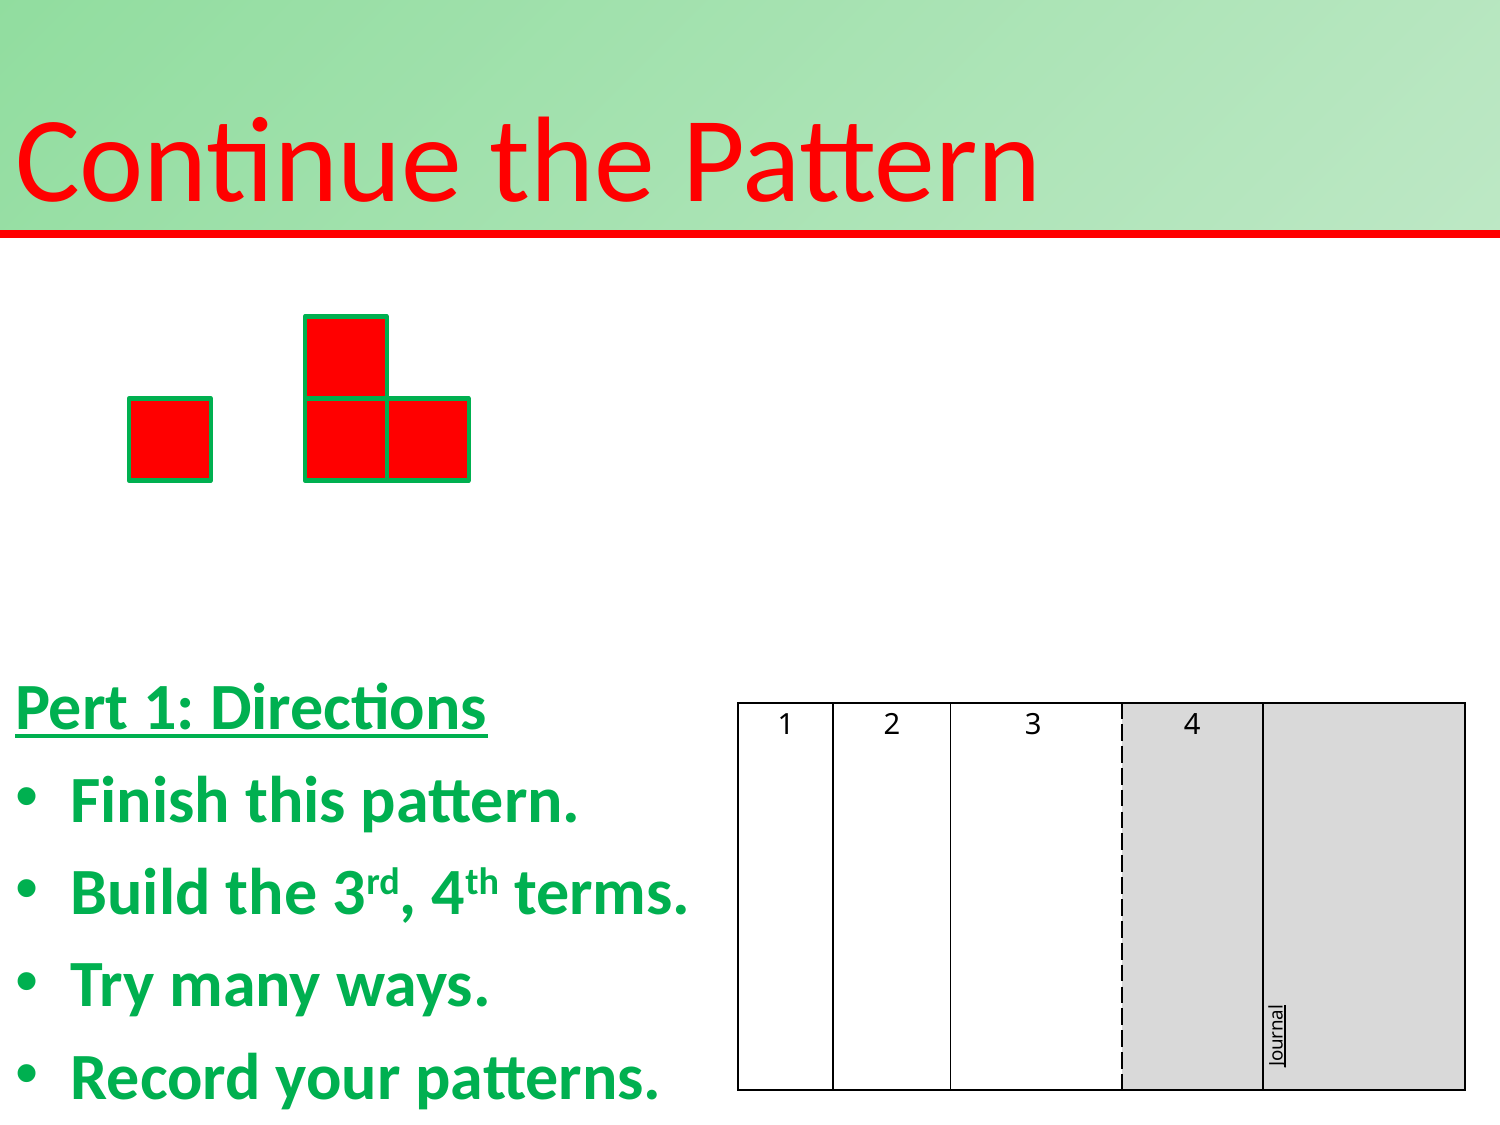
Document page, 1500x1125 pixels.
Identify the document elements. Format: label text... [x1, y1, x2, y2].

list Pert 1: Directions Finish this pattern. Build the 3rd, 4th terms. Try many ways. Record your patterns. [0, 656, 739, 1125]
table_header 3 [951, 704, 1122, 1089]
title Continue the Pattern [0, 0, 1500, 230]
table_header 1 [739, 704, 832, 1089]
text_box [127, 396, 213, 483]
text_box [303, 400, 385, 483]
table_header 4 [1122, 704, 1262, 1089]
text_box [303, 314, 389, 400]
text_box [385, 396, 471, 483]
table_header Journal [1264, 704, 1464, 1089]
table_header 2 [834, 704, 950, 1089]
